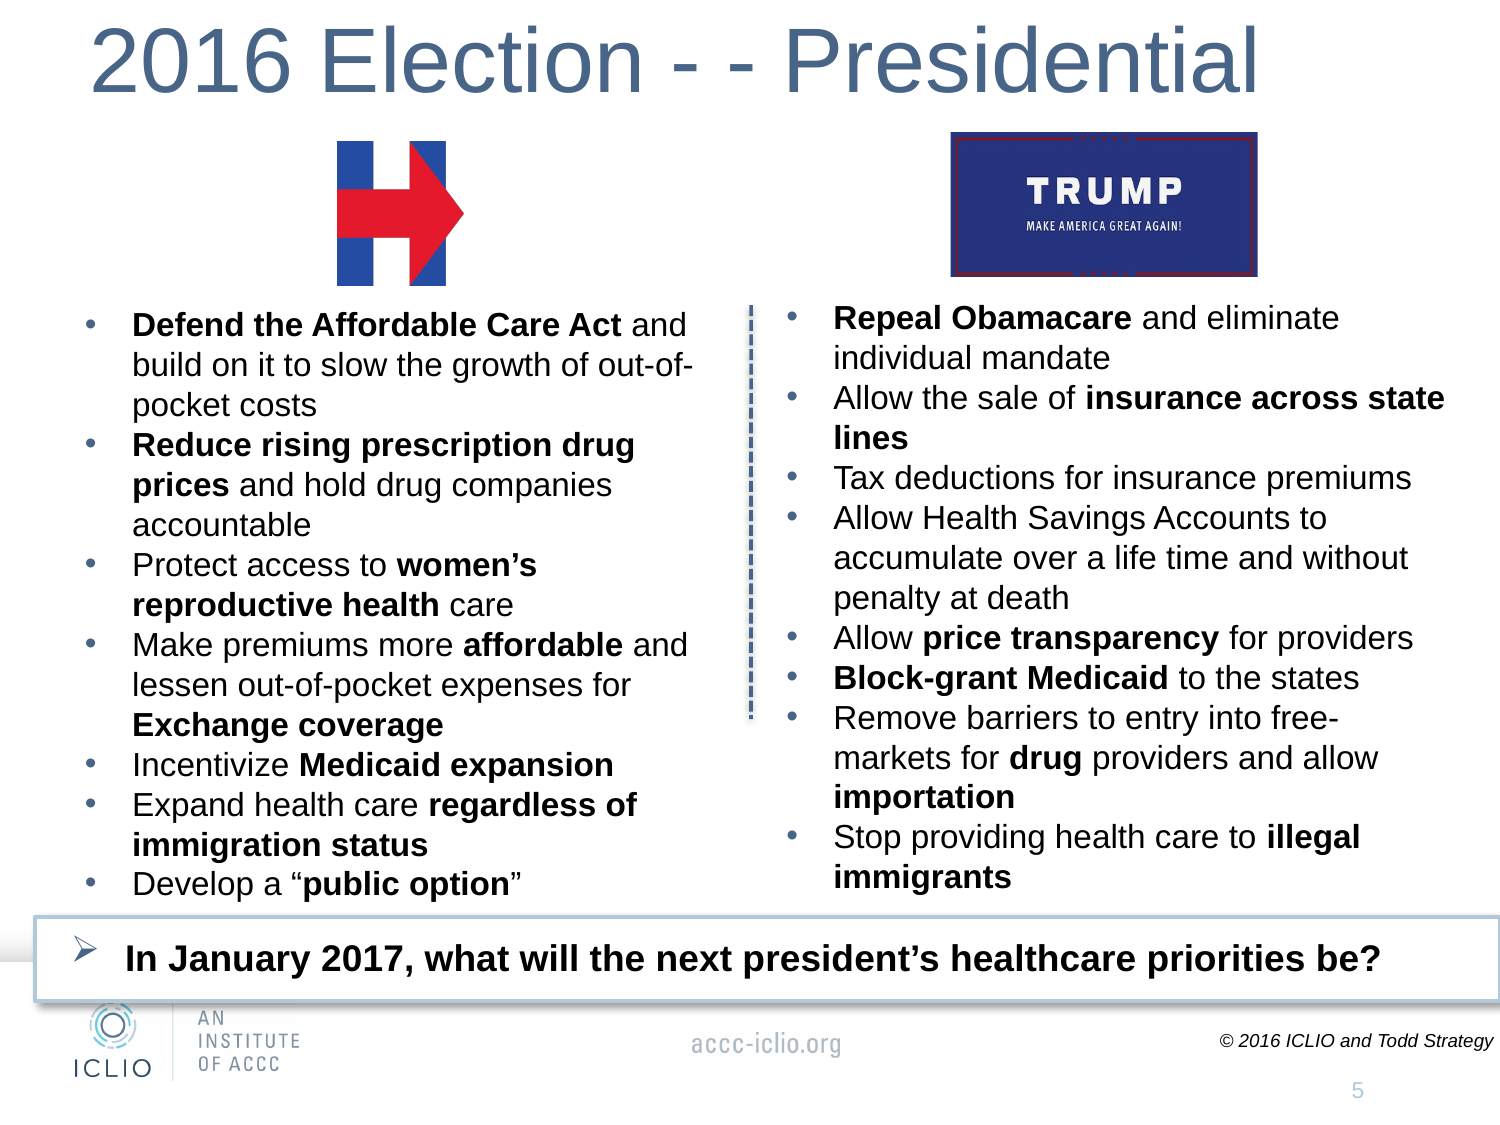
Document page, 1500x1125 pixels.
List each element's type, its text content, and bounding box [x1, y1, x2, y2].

picture [75, 1003, 299, 1081]
text_box © 2016 ICLIO and Todd Strategy [1006, 1021, 1500, 1060]
slide_number 5 [1218, 1060, 1380, 1120]
text_box Repeal Obamacare and eliminate individual mandate Allow the sale of insurance across state lines Tax deductions for insurance premiums Allow Health Savings Accounts to accumulate over a life time and without penalty at death Allow price transparency for providers Block-grant Medicaid to the states Remove barriers to entry into free-markets for drug providers and allow importation Stop providing health care to illegal immigrants [770, 287, 1469, 905]
picture [337, 141, 465, 286]
text_box In January 2017, what will the next president’s healthcare priorities be? [33, 915, 1500, 1003]
title 2016 Election - - Presidential [75, 0, 1425, 182]
text_box Defend the Affordable Care Act and build on it to slow the growth of out-of-pocket costs Reduce rising prescription drug prices and hold drug companies accountable Protect access to women’s reproductive health care Make premiums more affordable and lessen out-of-pocket expenses for Exchange coverage Incentivize Medicaid expansion Expand health care regardless of immigration status Develop a “public option” [68, 294, 733, 912]
picture [950, 132, 1258, 278]
